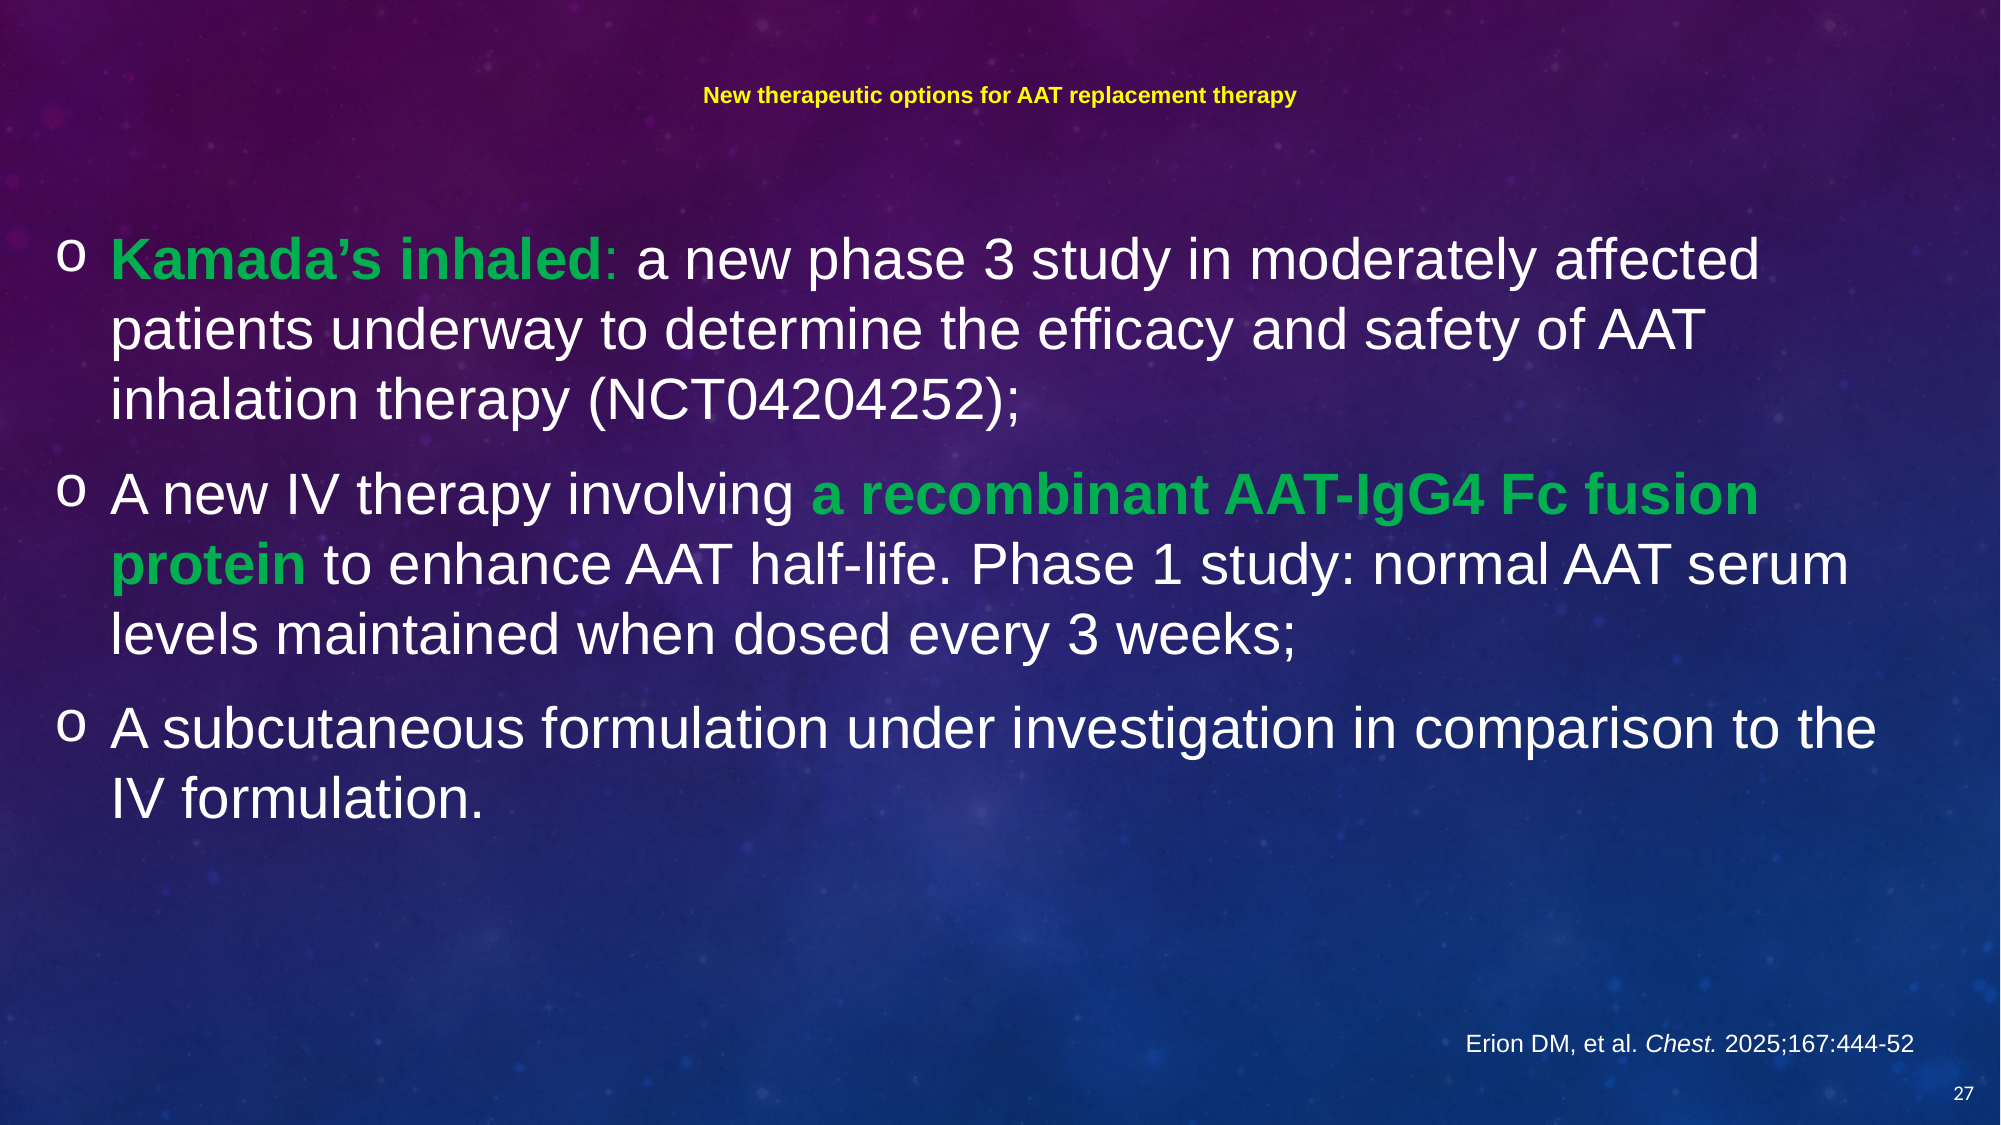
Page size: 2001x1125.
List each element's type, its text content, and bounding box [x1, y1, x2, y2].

picture [0, 0, 2001, 1125]
title New therapeutic options for AAT replacement therapy [0, 47, 2000, 144]
slide_number 27 [1898, 1061, 1990, 1124]
list Kamada’s inhaled: a new phase 3 study in moderately affected patients underway to determine the efficacy and safety of AAT inhalation therapy (NCT04204252); A new IV therapy involving a recombinant AAT-IgG4 Fc fusion protein to enhance AAT half-life. Phase 1 study: normal AAT serum levels maintained when dosed every 3 weeks; A subcutaneous formulation under investigation in comparison to the IV formulation. [38, 213, 1965, 893]
list Erion DM, et al. Chest. 2025;167:444-52 [1197, 1020, 1931, 1107]
